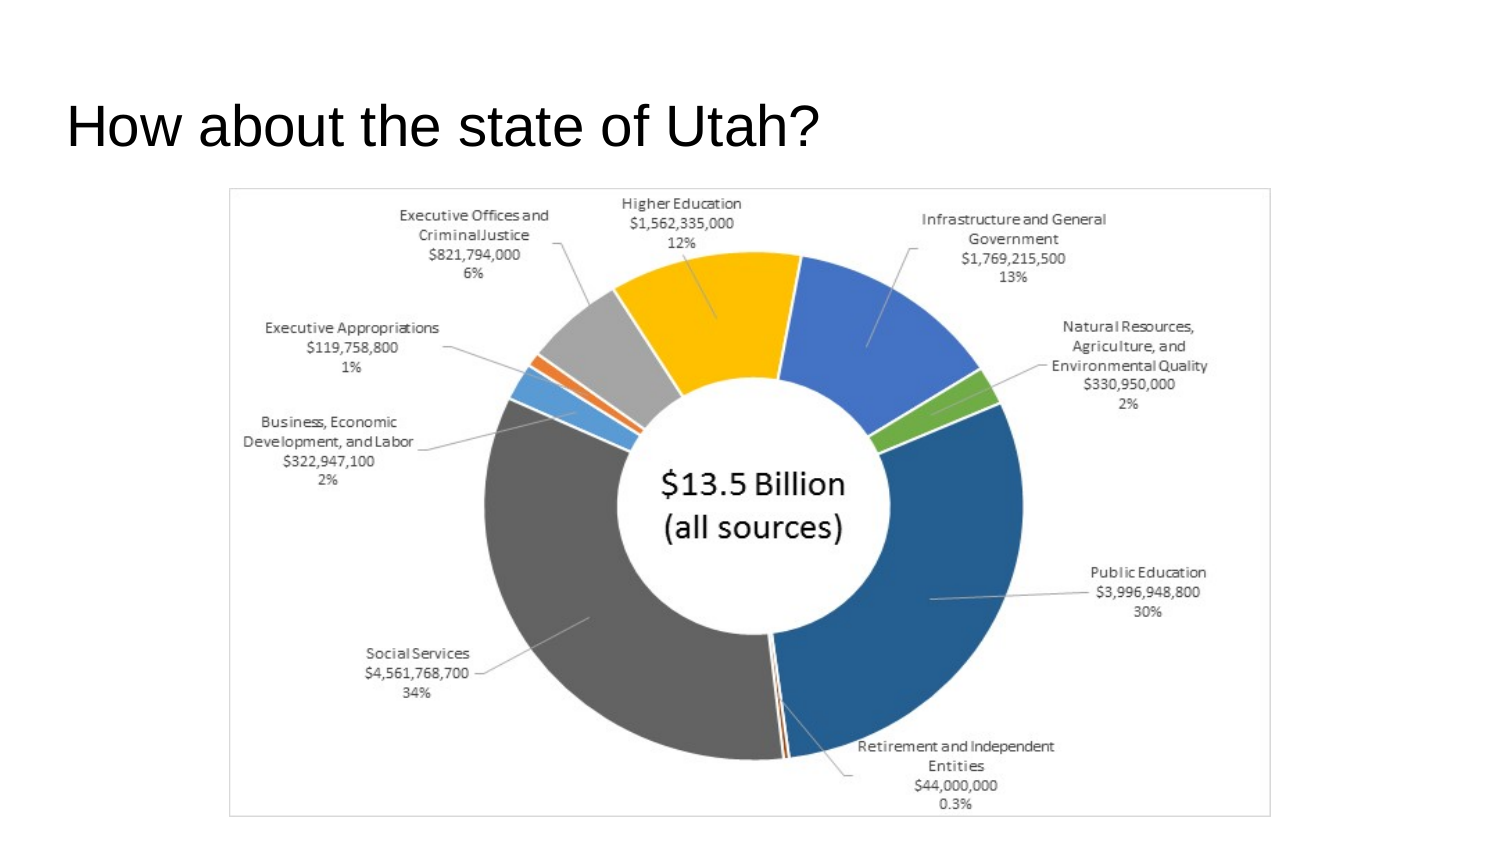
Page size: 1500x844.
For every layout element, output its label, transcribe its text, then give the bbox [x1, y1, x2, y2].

title How about the state of Utah? [51, 72, 1449, 167]
picture [228, 188, 1272, 818]
